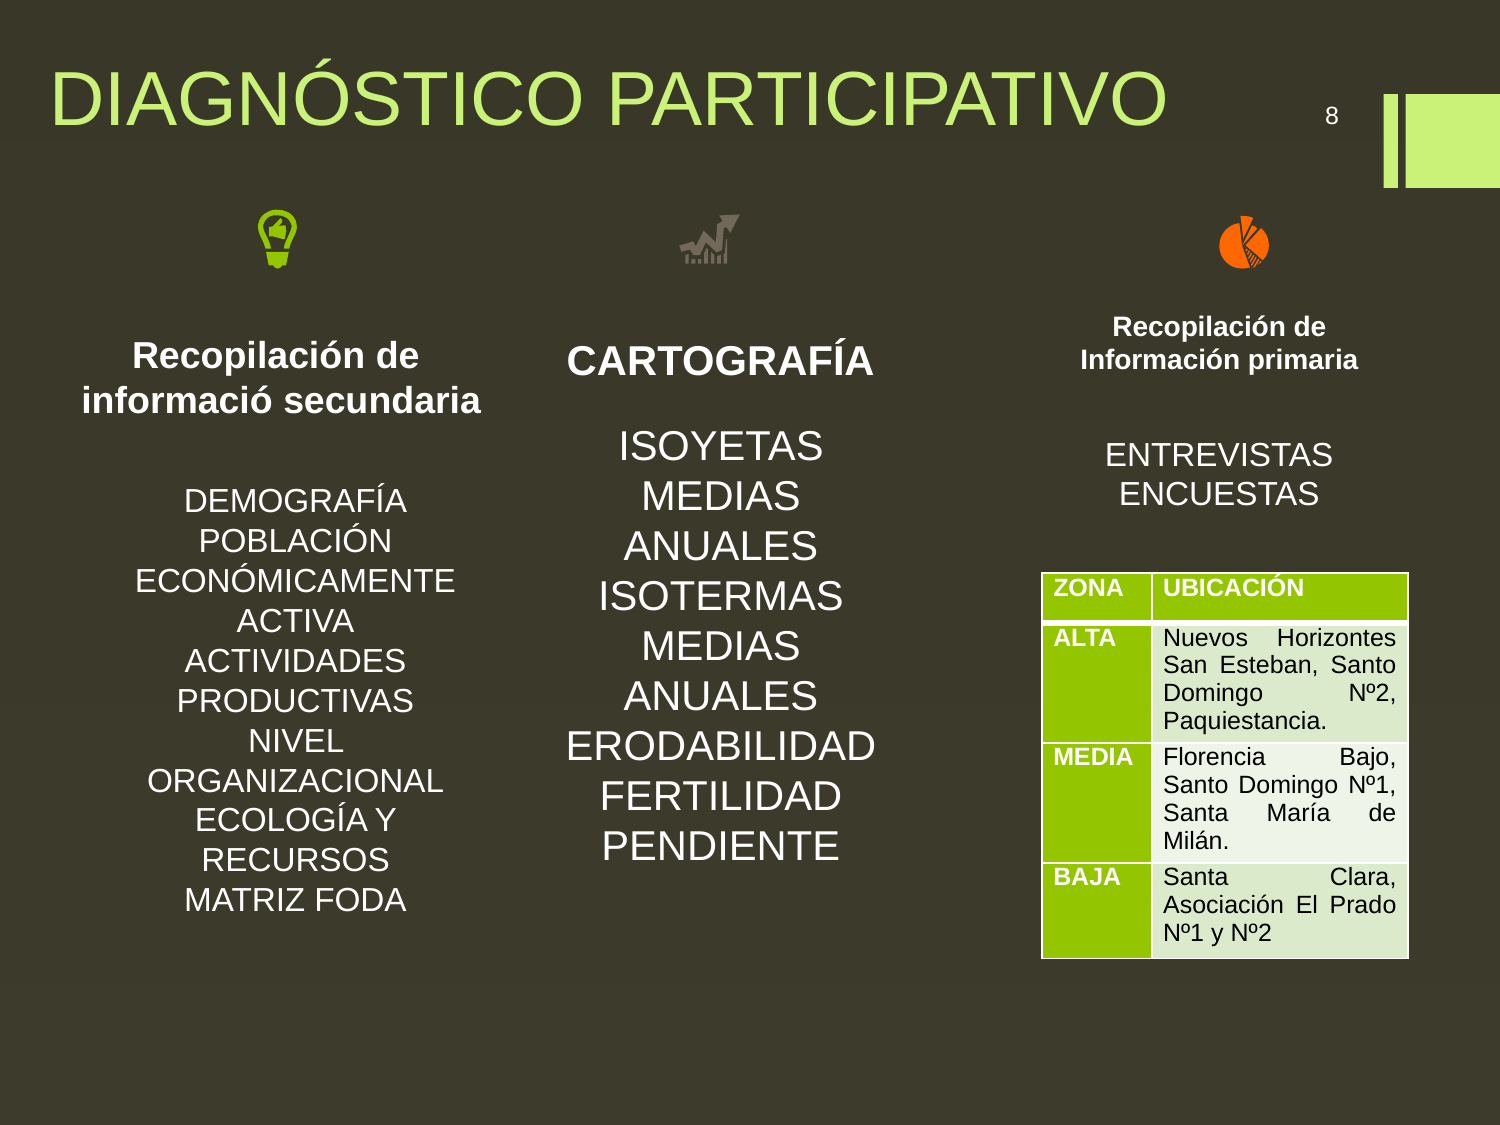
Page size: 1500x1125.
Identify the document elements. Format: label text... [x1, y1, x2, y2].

text_box [710, 251, 715, 264]
title DIAGNÓSTICO PARTICIPATIVO [34, 18, 1235, 148]
text_box [265, 251, 289, 269]
table_header ZONA [1043, 574, 1151, 620]
table_cell ALTA [1043, 626, 1151, 742]
text_box [685, 253, 689, 264]
table_cell Santa Clara, Asociación El Prado Nº1 y Nº2 [1153, 864, 1407, 958]
text_box [1219, 215, 1269, 269]
table_cell Florencia Bajo, Santo Domingo Nº1, Santa María de Milán. [1153, 744, 1407, 862]
text_box [679, 214, 740, 256]
text_box [717, 254, 721, 264]
slide_number 8 [1199, 90, 1355, 140]
text_box [704, 247, 709, 264]
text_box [1062, 300, 1377, 584]
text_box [532, 325, 910, 882]
text_box [257, 209, 297, 249]
table_cell MEDIA [1043, 744, 1151, 862]
table_cell Nuevos Horizontes San Esteban, Santo Domingo Nº2, Paquiestancia. [1153, 626, 1407, 742]
text_box [723, 238, 728, 264]
table_header UBICACIÓN [1153, 574, 1407, 620]
table_cell BAJA [1043, 864, 1151, 958]
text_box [53, 323, 499, 932]
